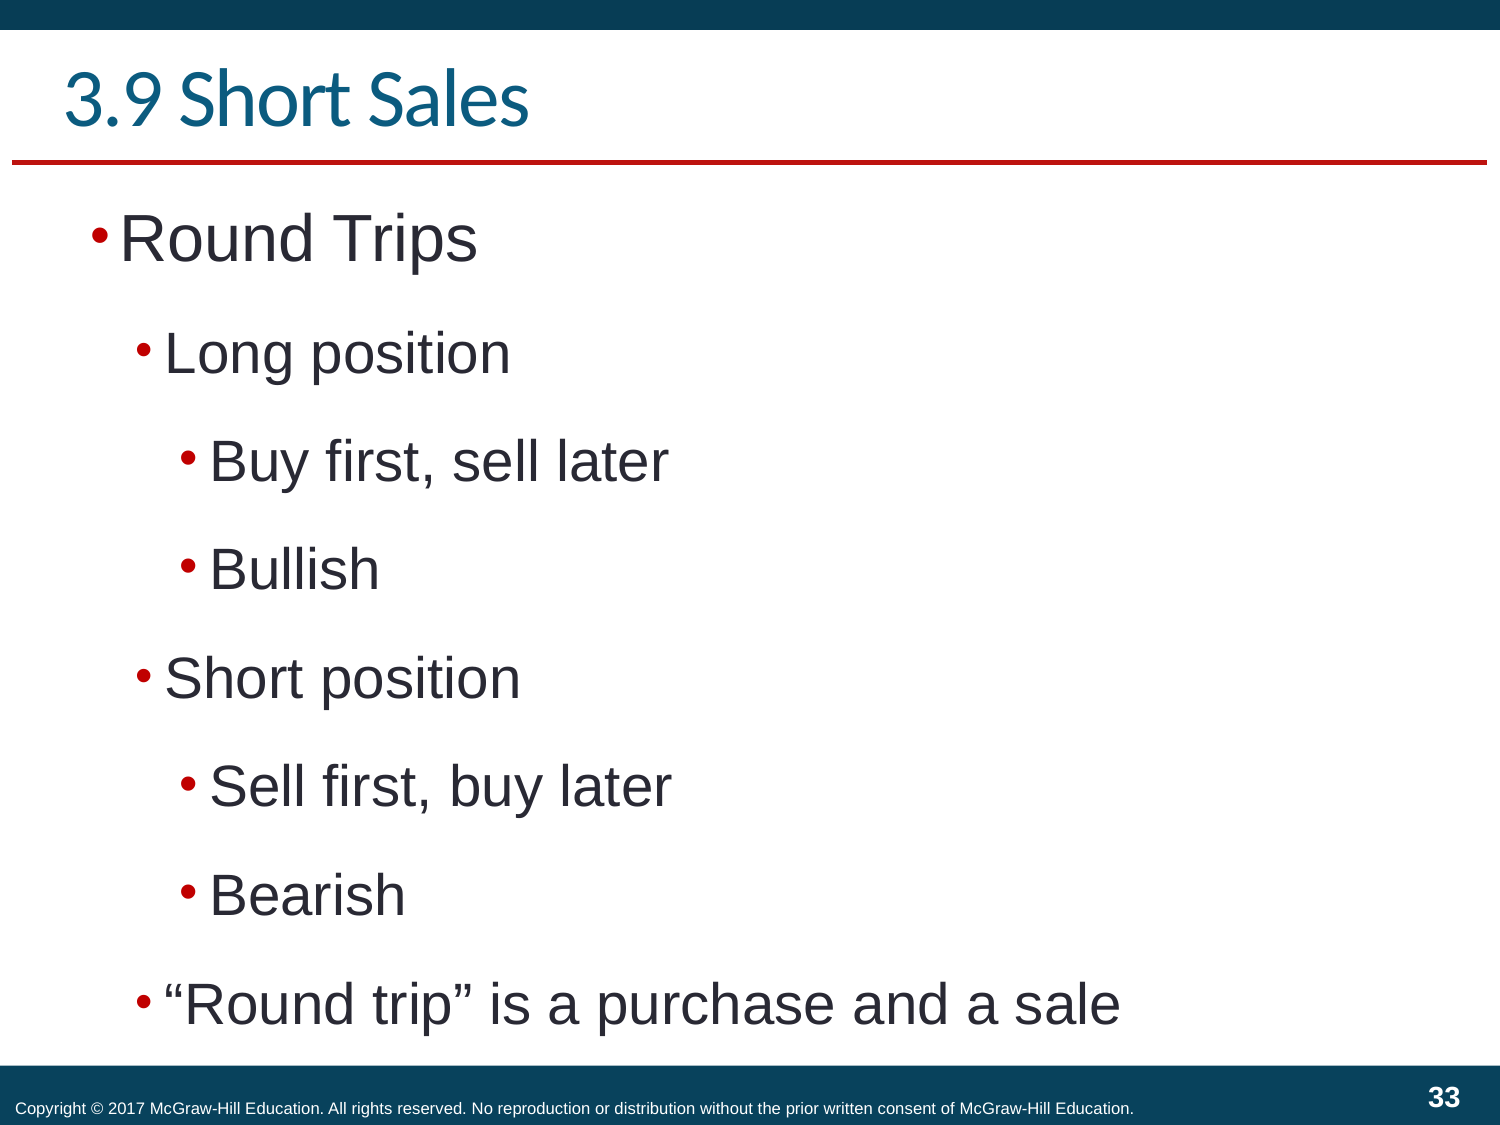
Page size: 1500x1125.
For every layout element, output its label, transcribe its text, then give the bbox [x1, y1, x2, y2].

text_box Round Trips Long position Buy first, sell later Bullish Short position Sell first, buy later Bearish “Round trip” is a purchase and a sale [74, 187, 1425, 988]
title 3.9 Short Sales [47, 24, 1453, 163]
